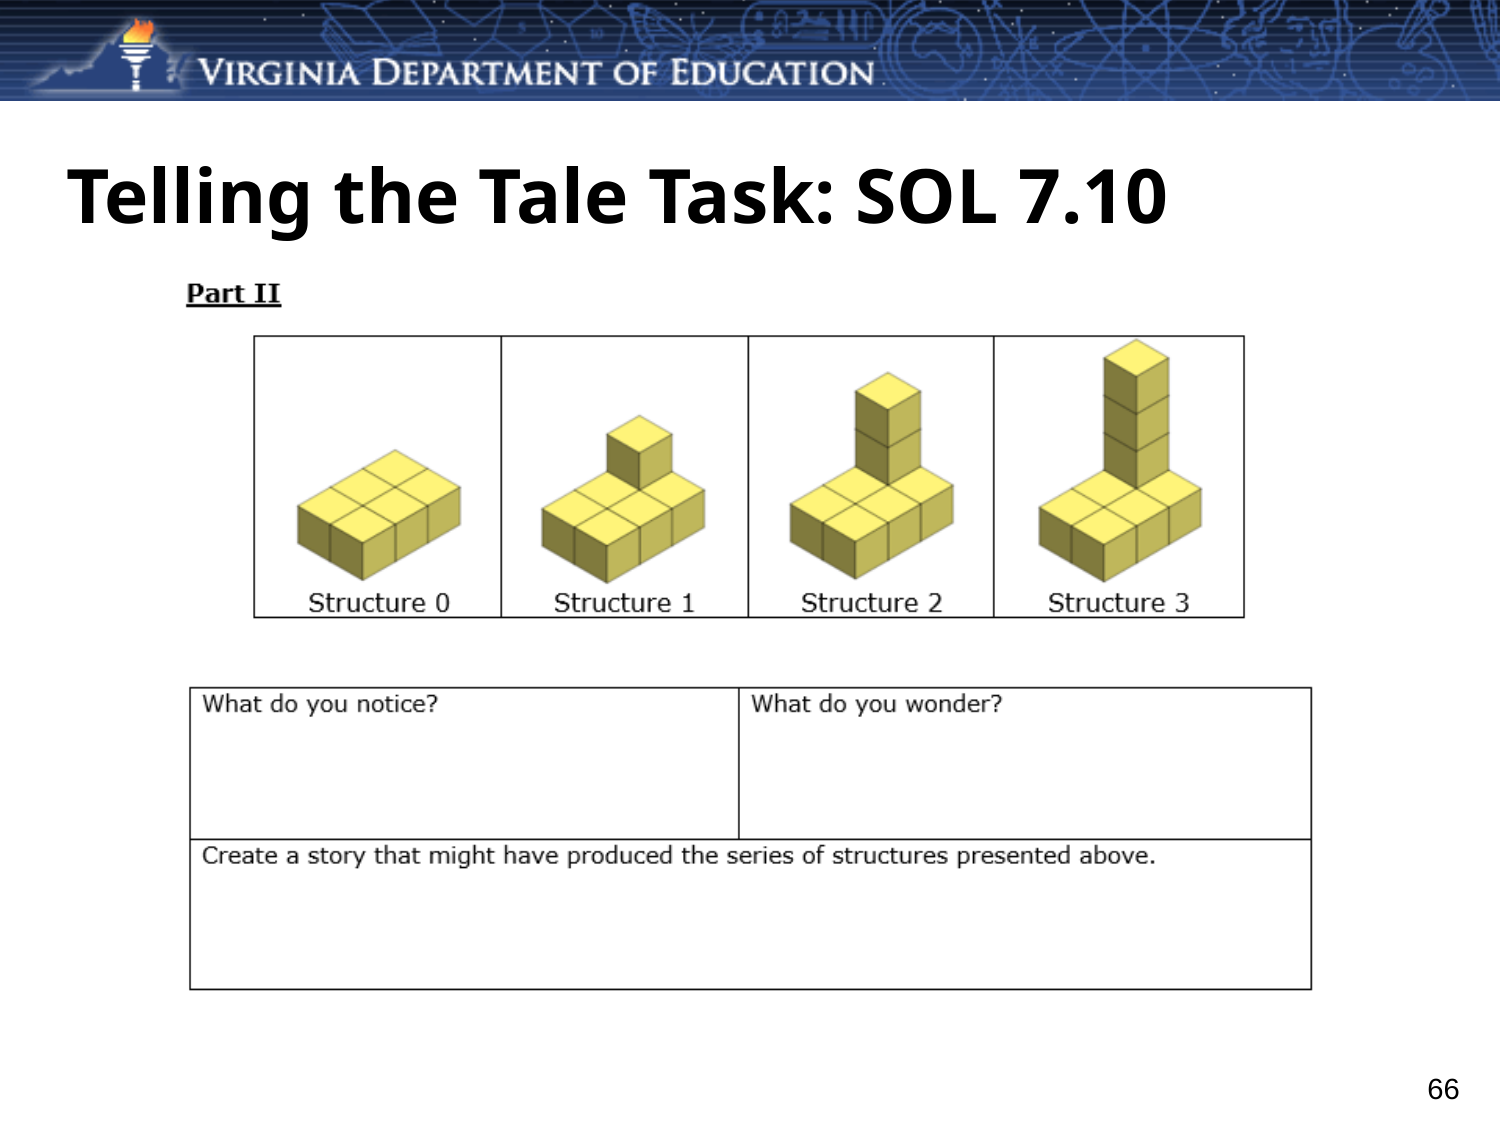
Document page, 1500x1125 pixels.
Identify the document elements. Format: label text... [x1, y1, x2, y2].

title Telling the Tale Task: SOL 7.10 [51, 101, 1455, 287]
slide_number 66 [1125, 1062, 1475, 1125]
picture [152, 258, 1354, 1029]
picture [0, 0, 1500, 101]
